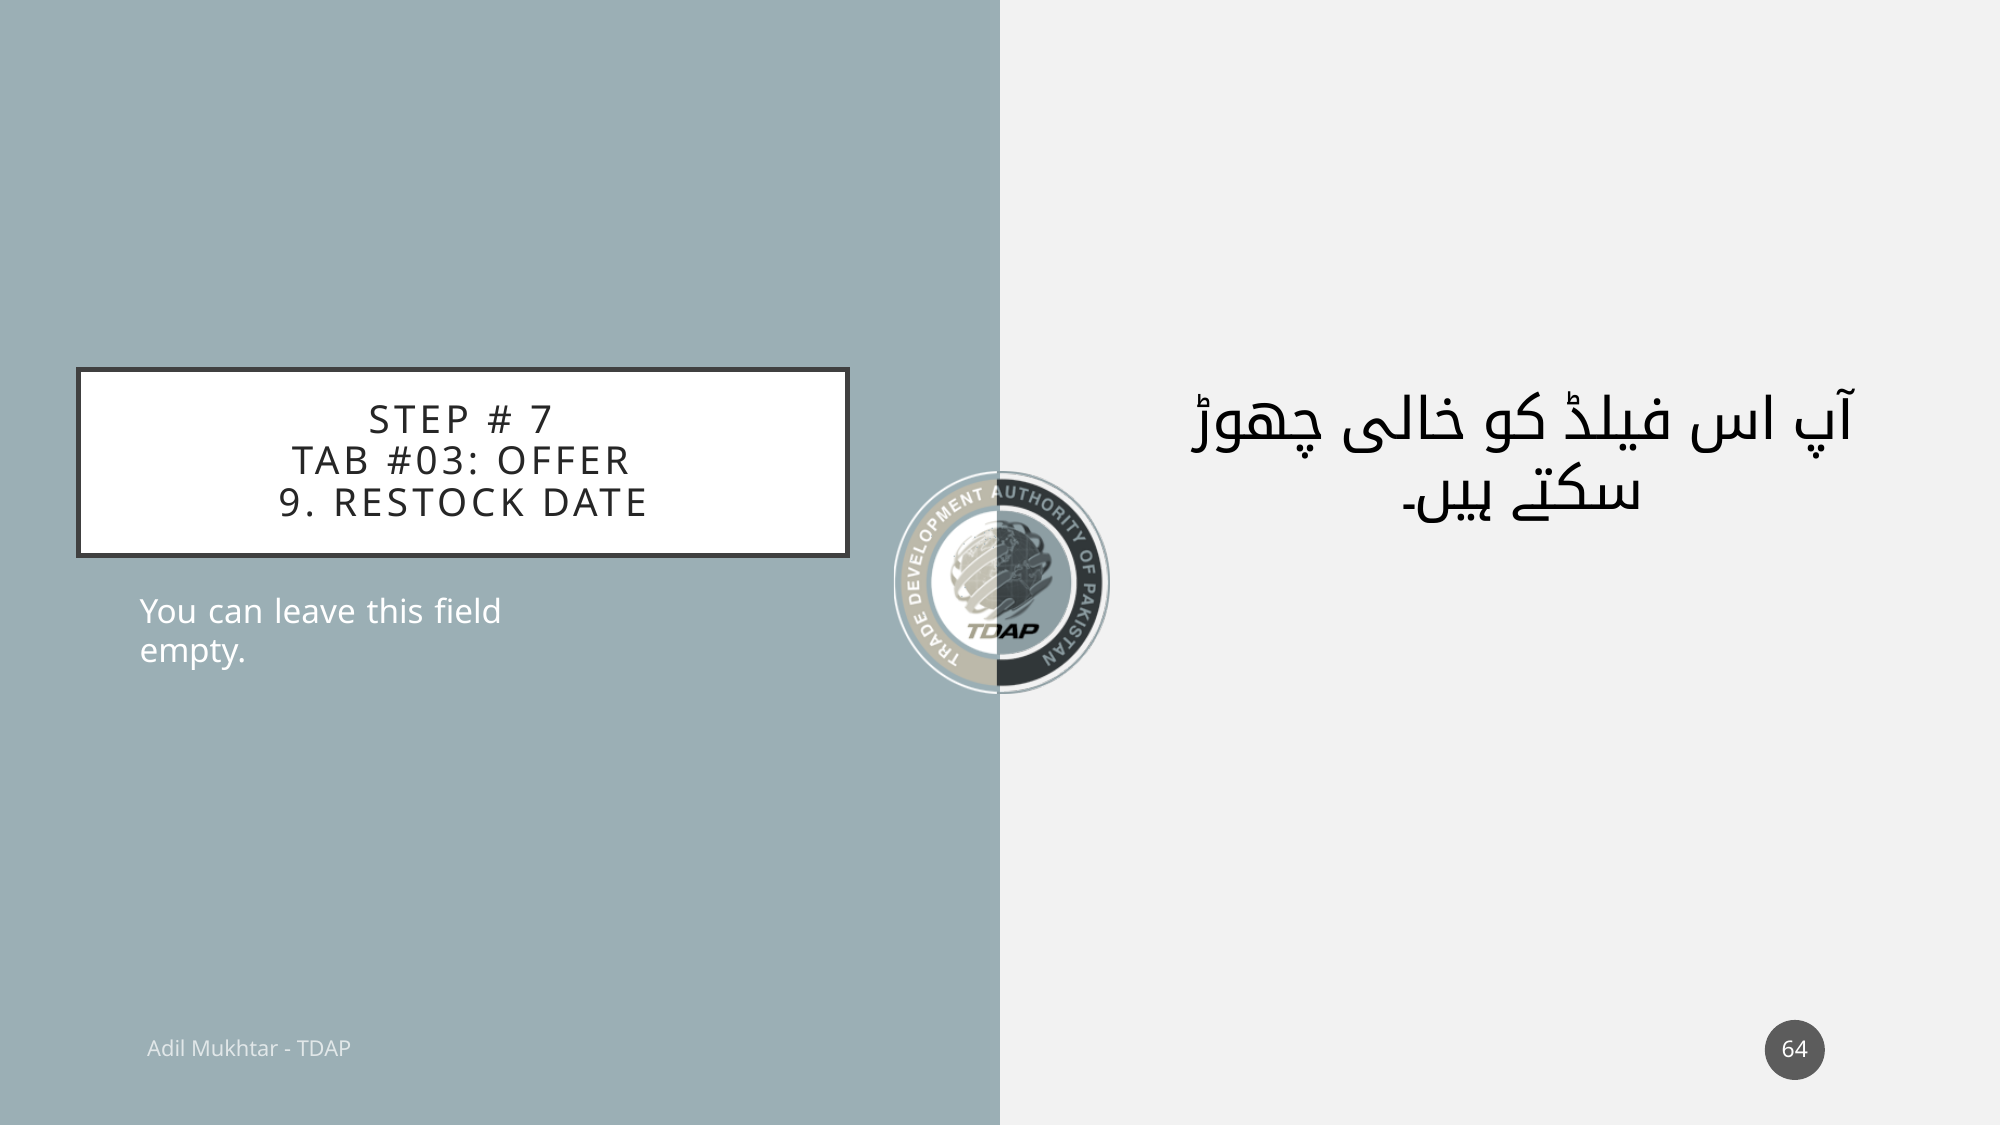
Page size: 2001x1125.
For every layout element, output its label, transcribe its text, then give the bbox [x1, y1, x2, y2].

title STEP # 7 Tab #03: offer 9. Restock Date [76, 367, 850, 558]
list آپ اس فیلڈ کو خالی چھوڑ سکتے ہیں۔ [1115, 373, 1933, 763]
footer Adil Mukhtar - TDAP [131, 1023, 973, 1076]
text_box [893, 471, 1110, 694]
list You can leave this field empty. [78, 582, 565, 943]
slide_number 64 [1764, 1019, 1825, 1080]
